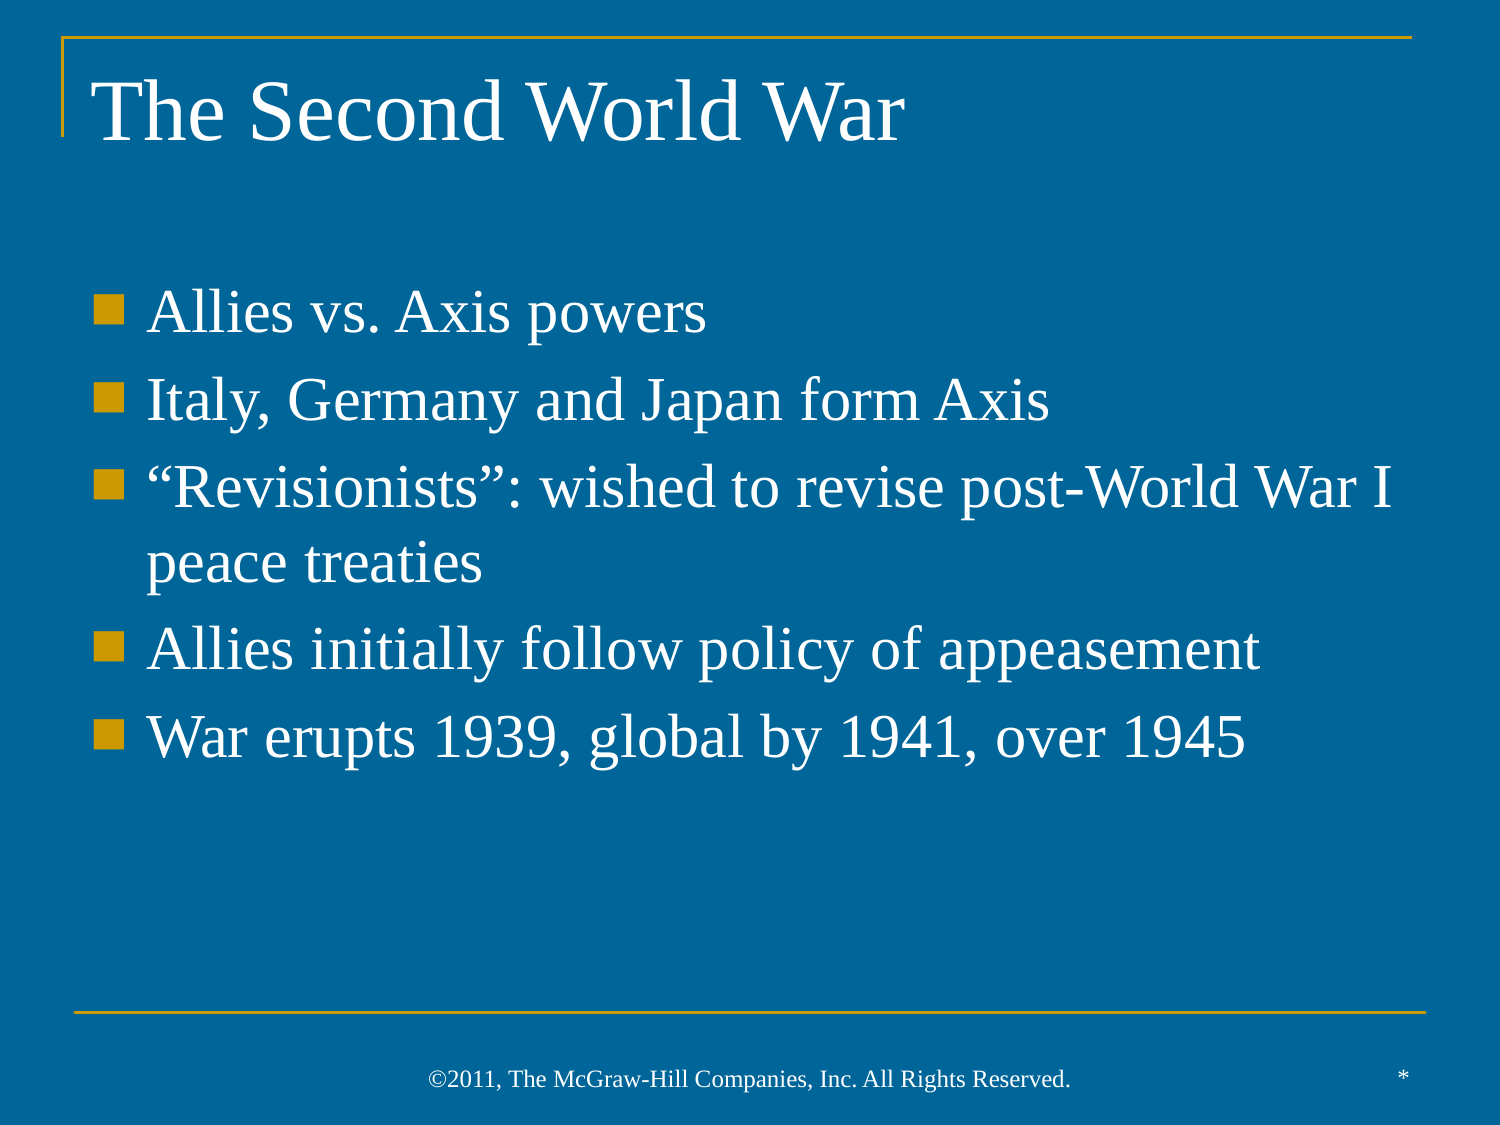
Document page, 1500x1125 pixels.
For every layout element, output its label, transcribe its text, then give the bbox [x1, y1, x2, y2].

title The Second World War [75, 45, 1425, 233]
text_box ©2011, The McGraw-Hill Companies, Inc. All Rights Reserved. [324, 1024, 1175, 1100]
text_box * [1175, 1024, 1425, 1100]
list Allies vs. Axis powers Italy, Germany and Japan form Axis “Revisionists”: wished to revise post-World War I peace treaties Allies initially follow policy of appeasement War erupts 1939, global by 1941, over 1945 [75, 262, 1425, 1006]
